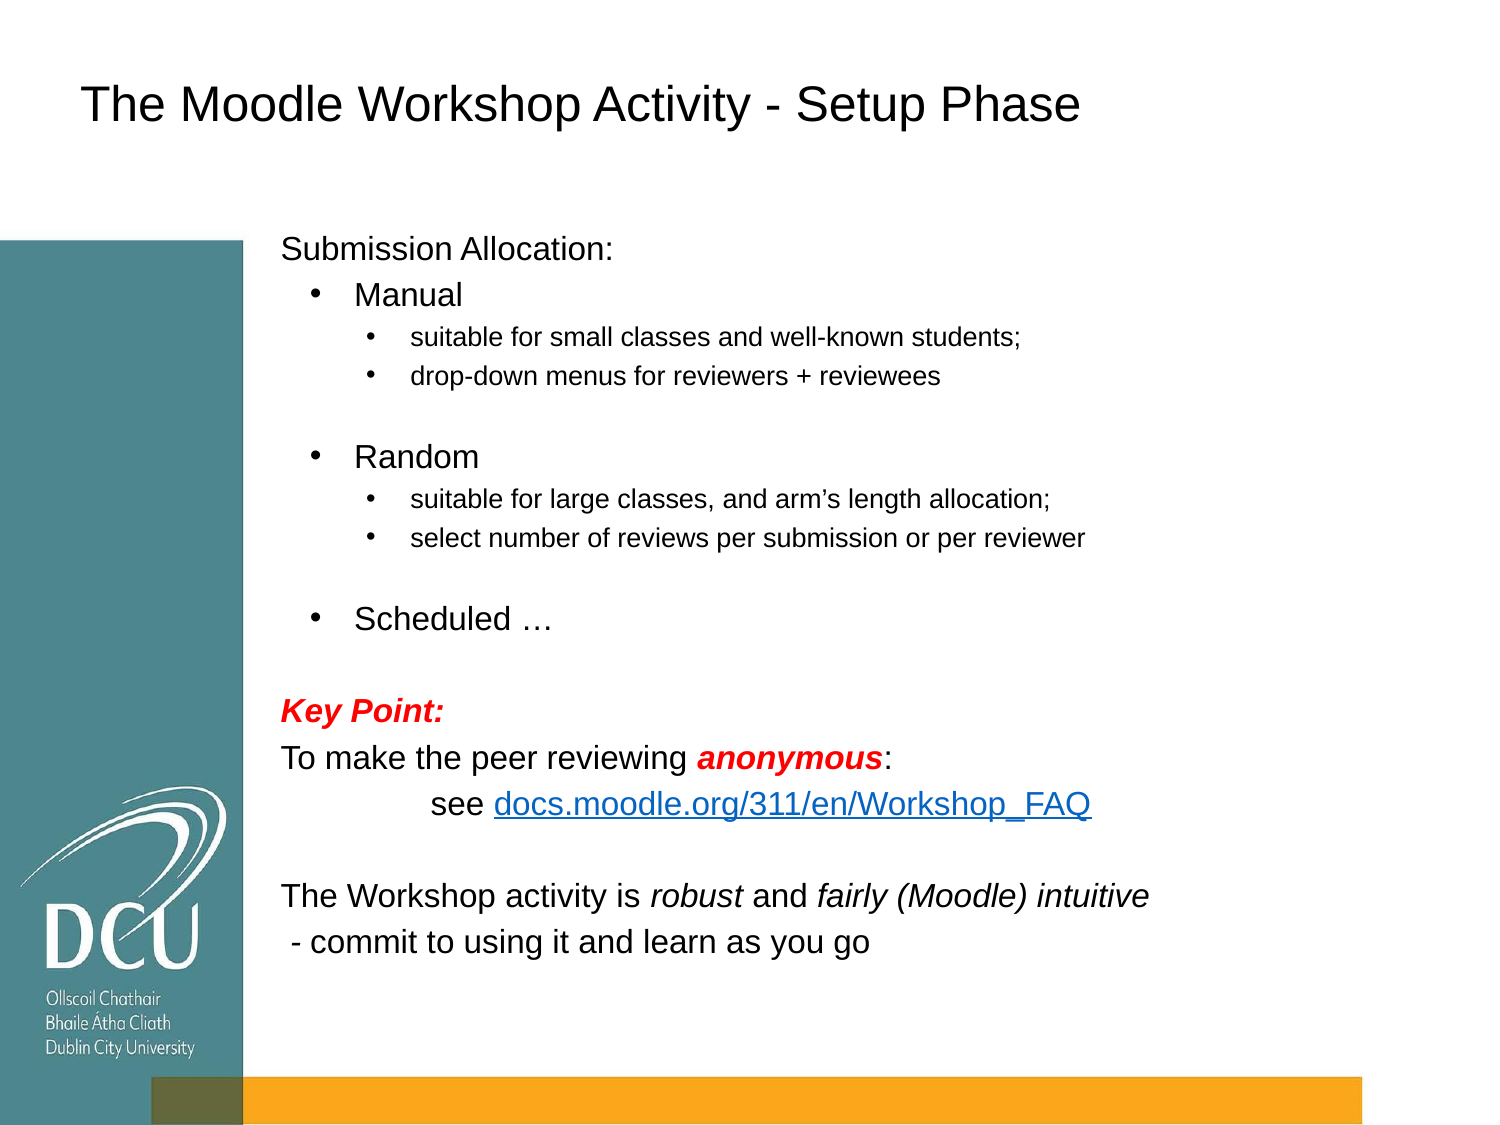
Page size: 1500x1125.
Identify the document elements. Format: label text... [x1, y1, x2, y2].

title The Moodle Workshop Activity - Setup Phase [64, 30, 1356, 180]
list Submission Allocation: Manual suitable for small classes and well-known students; drop-down menus for reviewers + reviewees Random suitable for large classes, and arm’s length allocation; select number of reviews per submission or per reviewer Scheduled … Key Point: To make the peer reviewing anonymous: see docs.moodle.org/311/en/Workshop_FAQ The Workshop activity is robust and fairly (Moodle) intuitive - commit to using it and learn as you go [265, 219, 1377, 1094]
text_box [171, 113, 1500, 268]
picture [0, 0, 1500, 1125]
